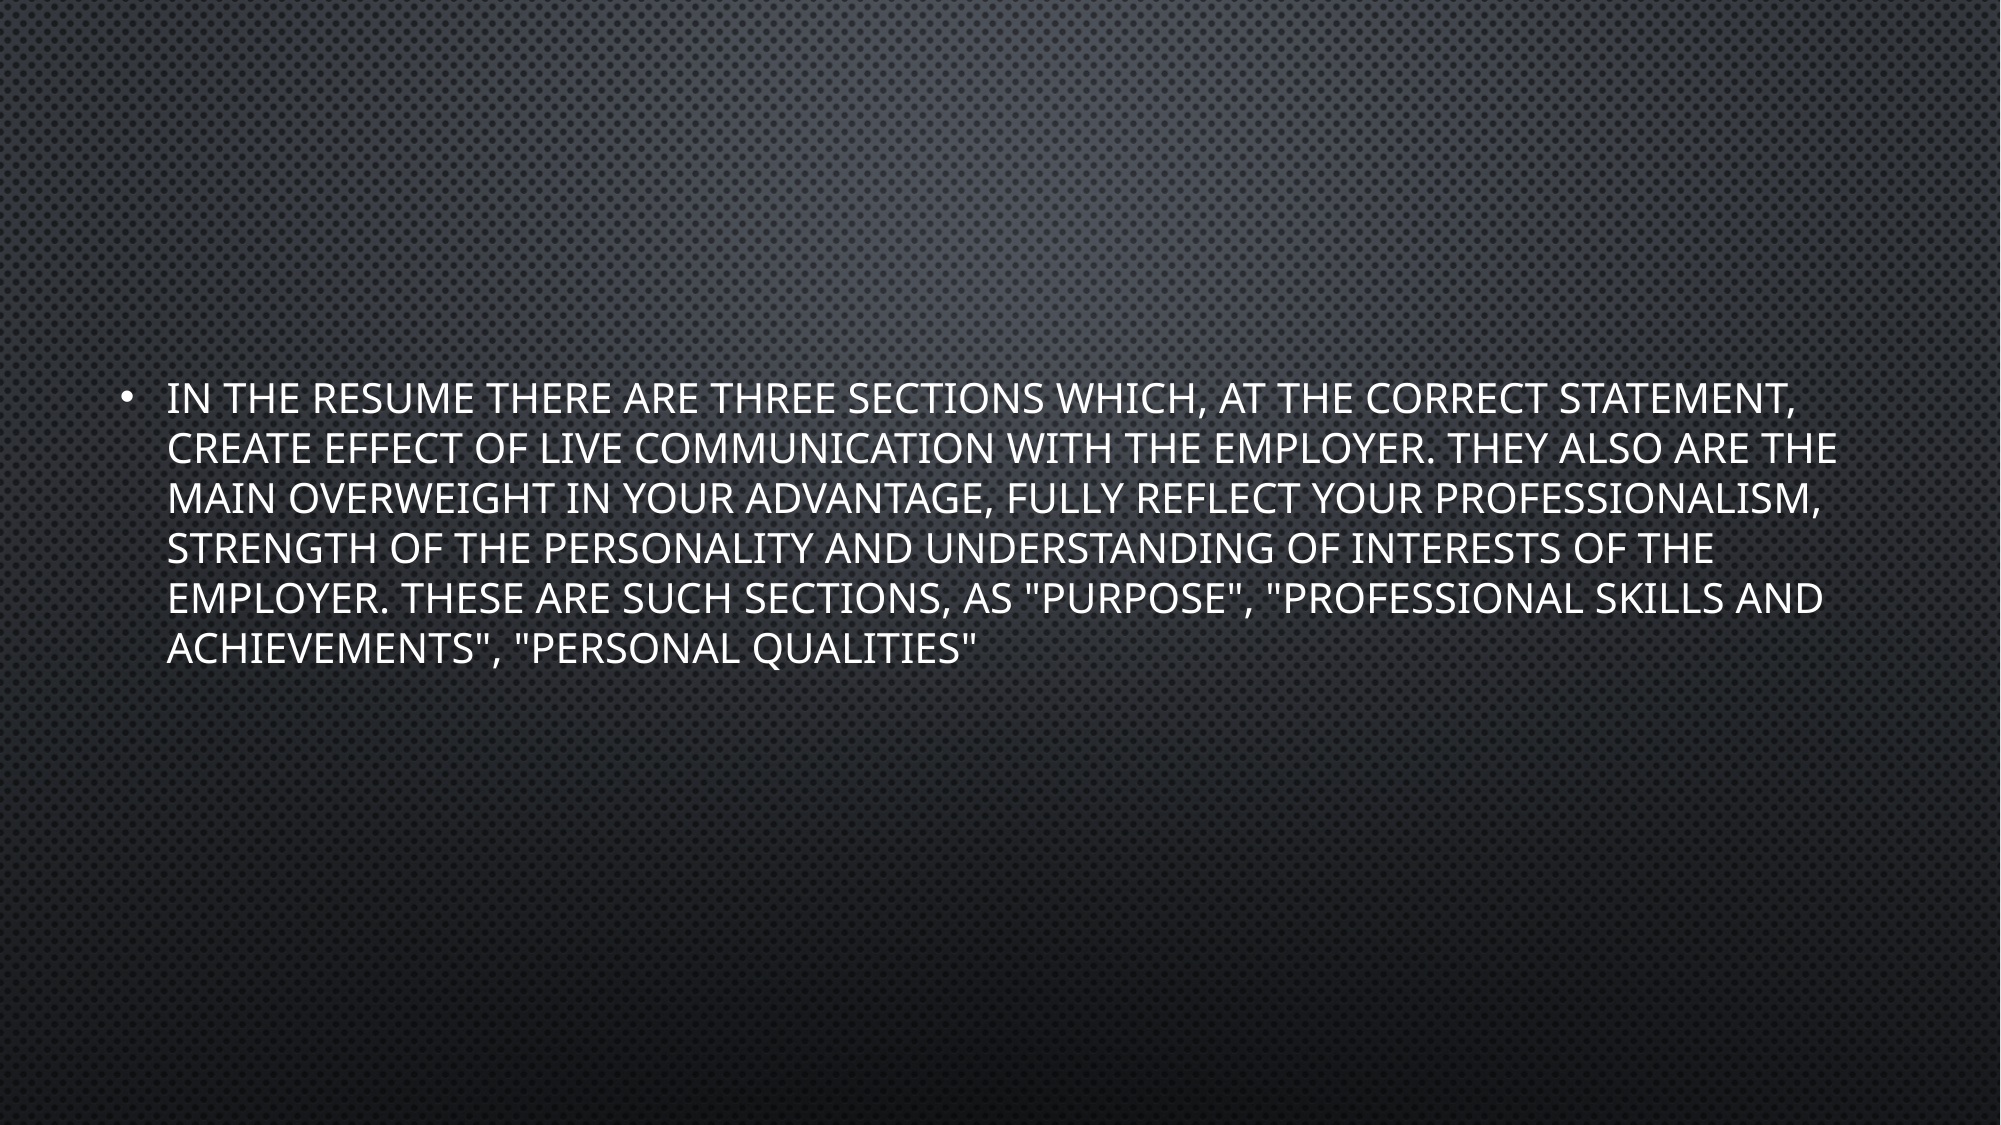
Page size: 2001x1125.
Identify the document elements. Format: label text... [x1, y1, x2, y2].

list In the resume there are three sections which, at the correct statement, create effect of live communication with the employer. They also are the main overweight in your advantage, fully reflect your professionalism, strength of the personality and understanding of interests of the employer. These are such sections, as "purpose", "professional skills and achievements", "personal qualities" [104, 86, 1907, 1028]
